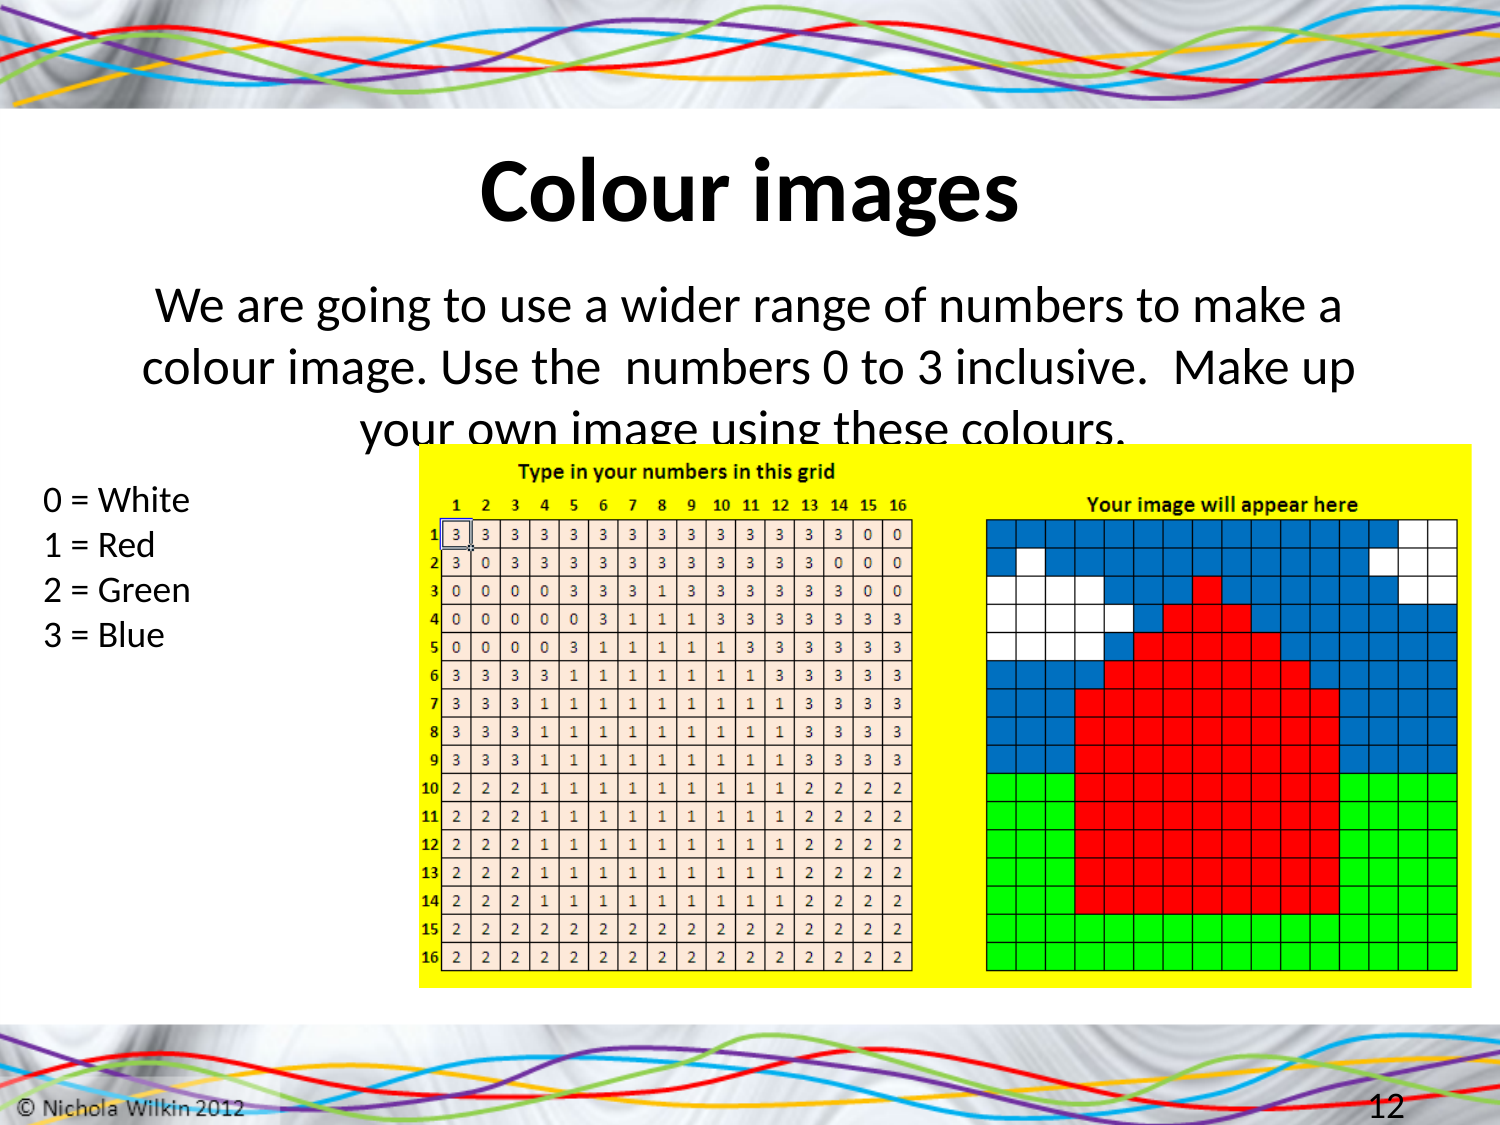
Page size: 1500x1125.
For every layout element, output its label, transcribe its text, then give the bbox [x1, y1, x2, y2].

title Colour images [75, 113, 1425, 256]
text_box 0 = White 1 = Red 2 = Green 3 = Blue [28, 467, 373, 663]
list We are going to use a wider range of numbers to make a colour image. Use the numbers 0 to 3 inclusive. Make up your own image using these colours. [75, 262, 1425, 468]
picture [0, 0, 1500, 1125]
slide_number 12 [1352, 1074, 1465, 1125]
